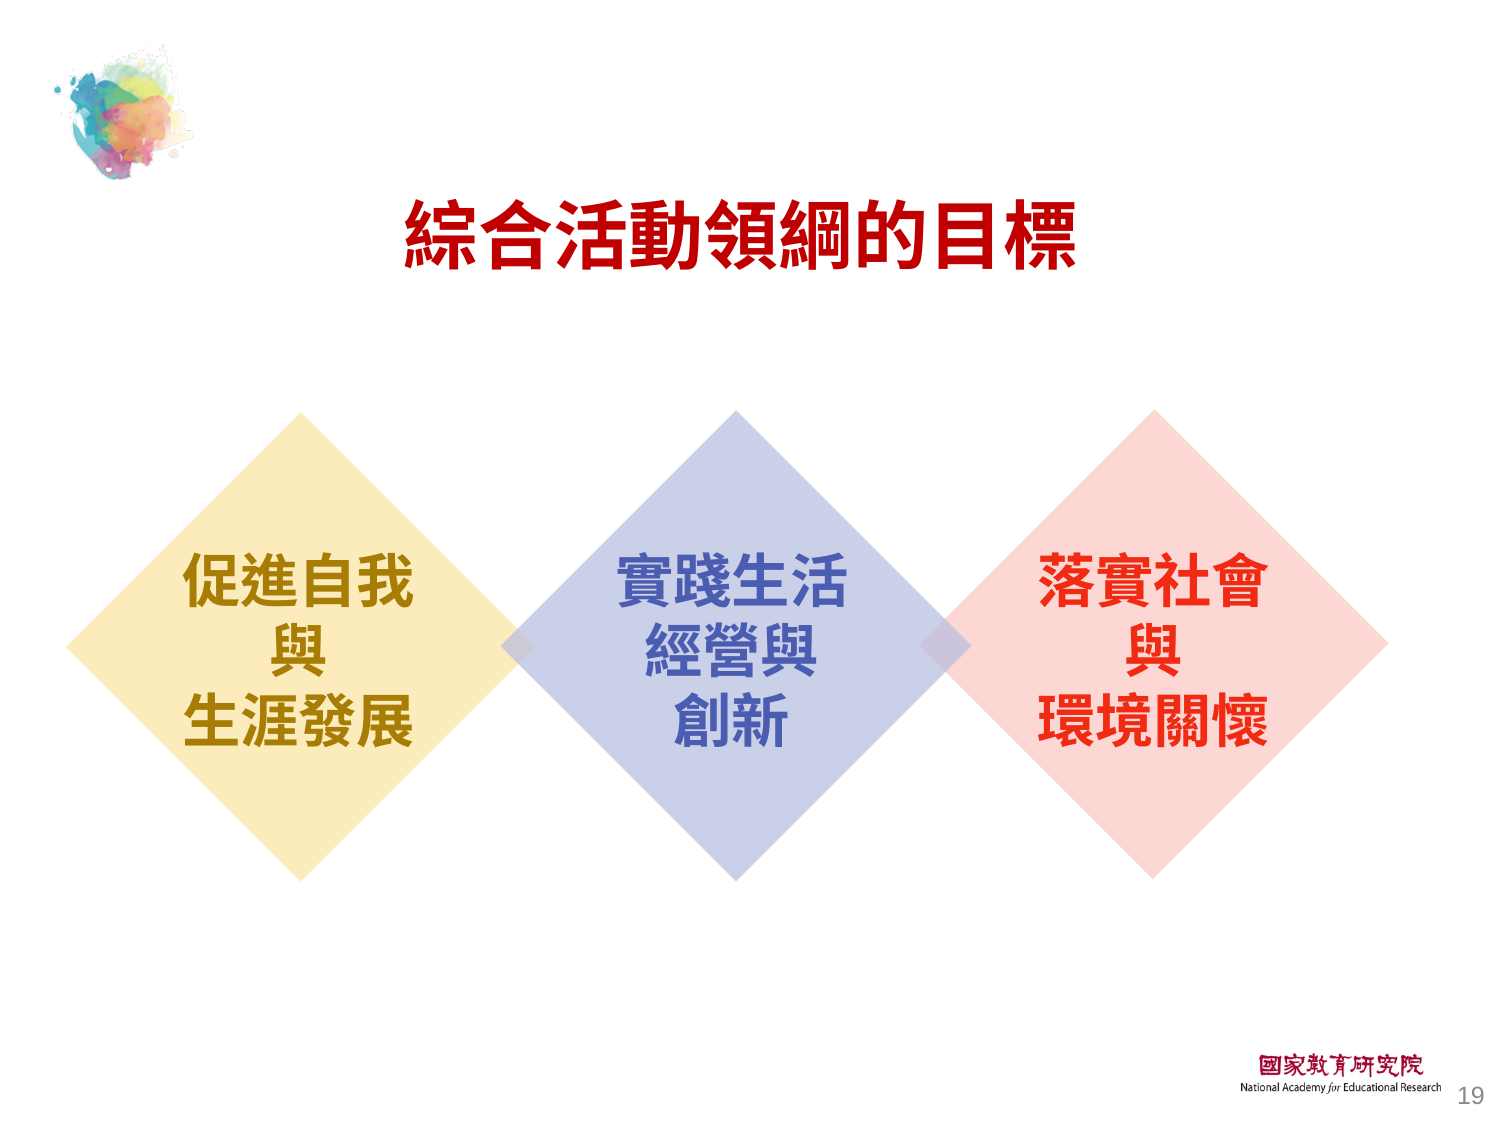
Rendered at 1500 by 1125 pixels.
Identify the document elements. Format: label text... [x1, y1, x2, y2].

text_box [175, 410, 427, 536]
text_box [945, 562, 1000, 728]
text_box [498, 566, 578, 725]
text_box [1026, 407, 1283, 536]
text_box [608, 408, 864, 536]
text_box [1034, 762, 1272, 881]
text_box [179, 762, 422, 884]
text_box 落實社會與 環境關懷 [1000, 536, 1307, 762]
picture [1241, 1053, 1441, 1094]
text_box 綜合活動領綱的目標 [287, 191, 1195, 287]
text_box [885, 557, 974, 734]
picture [43, 31, 204, 192]
text_box 實踐生活經營與 創新 [578, 536, 885, 762]
text_box [452, 561, 518, 732]
text_box 促進自我與 生涯發展 [145, 536, 452, 762]
text_box [64, 566, 145, 728]
text_box [1307, 560, 1391, 727]
text_box [615, 762, 857, 883]
text_box 19 [1162, 1065, 1500, 1125]
